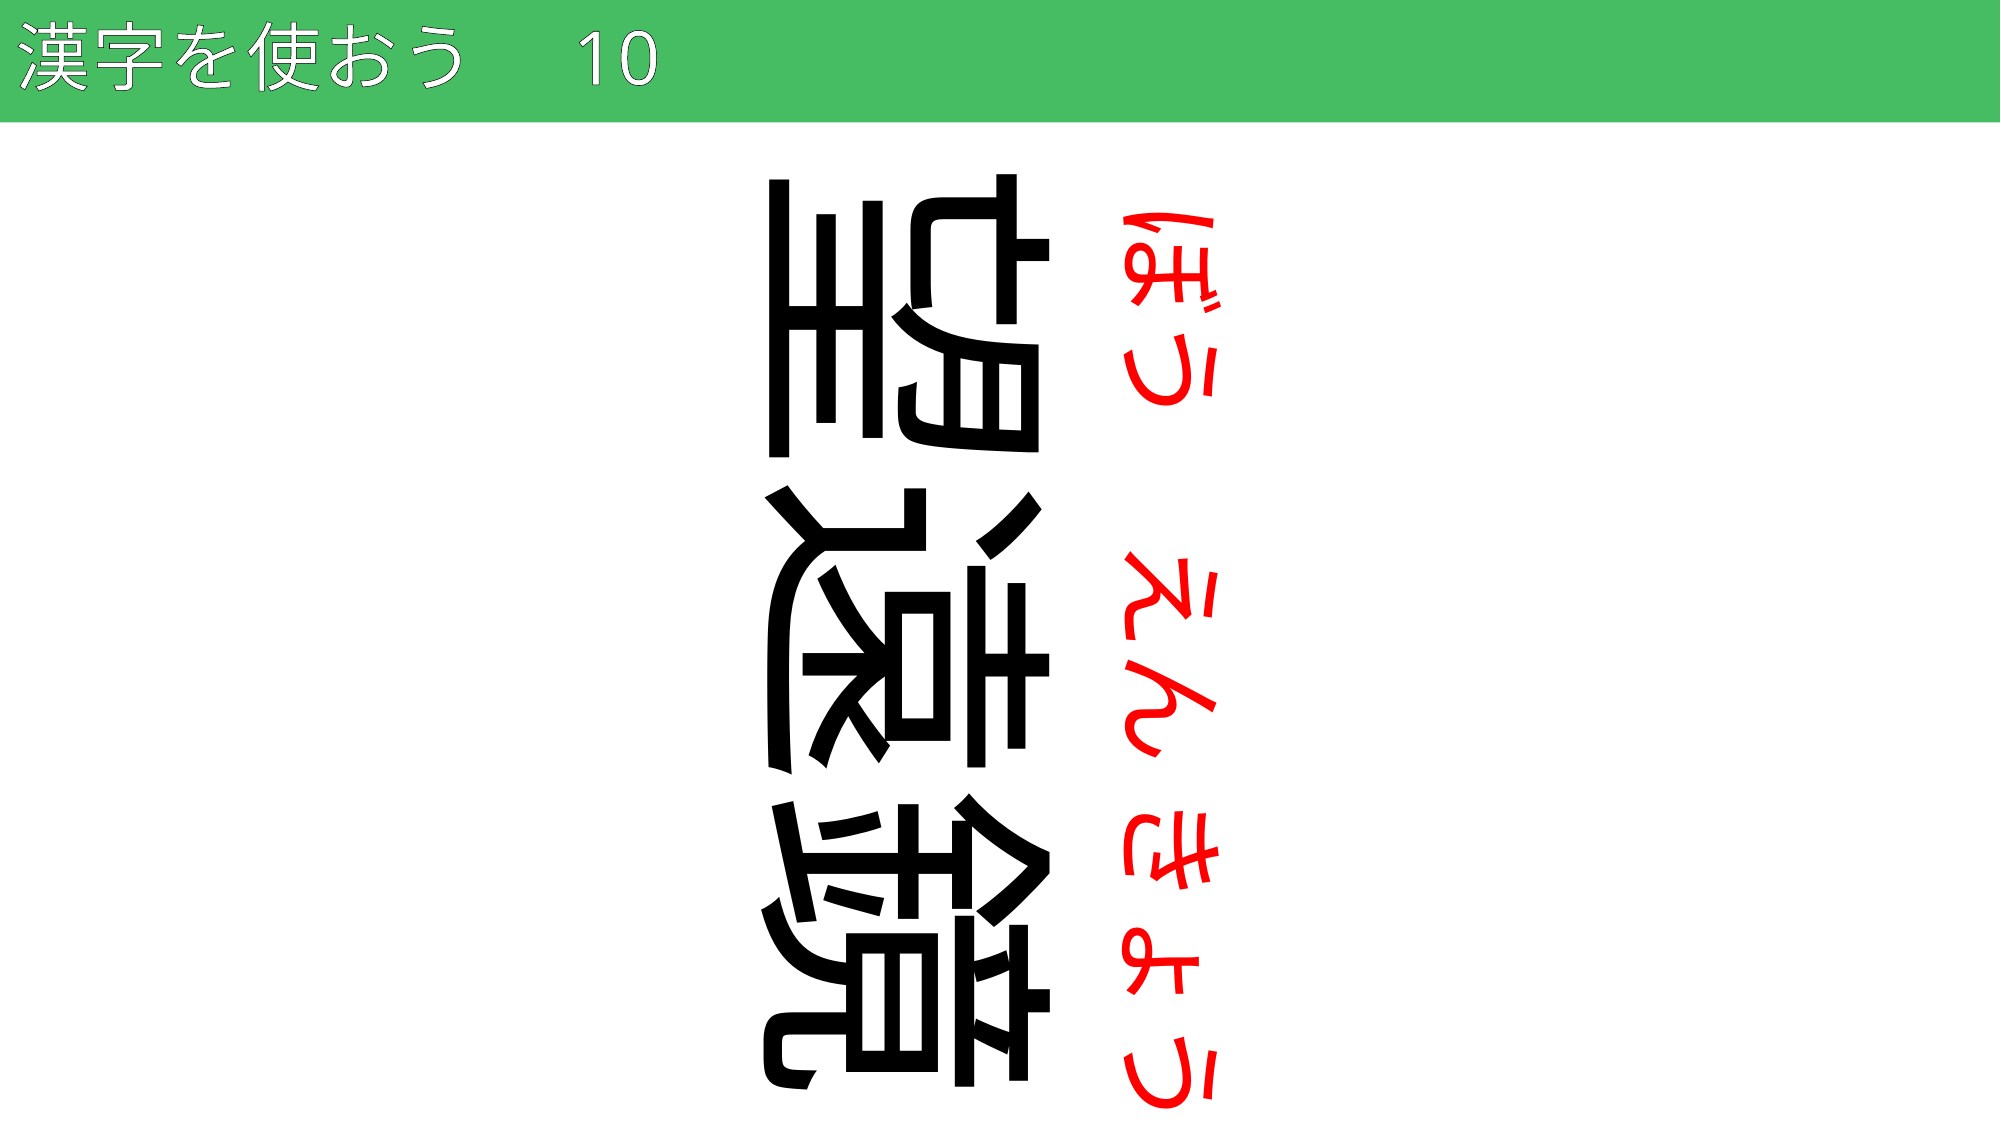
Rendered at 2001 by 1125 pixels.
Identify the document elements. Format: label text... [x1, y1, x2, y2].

slide_number 75 [1712, 0, 2000, 123]
text_box きょう [1082, 824, 1250, 1125]
text_box ぼう [1082, 188, 1250, 455]
text_box えん [1082, 523, 1250, 824]
title 漢字を使おう 10 [0, 0, 1712, 123]
text_box 望遠鏡 [698, 147, 1108, 1125]
